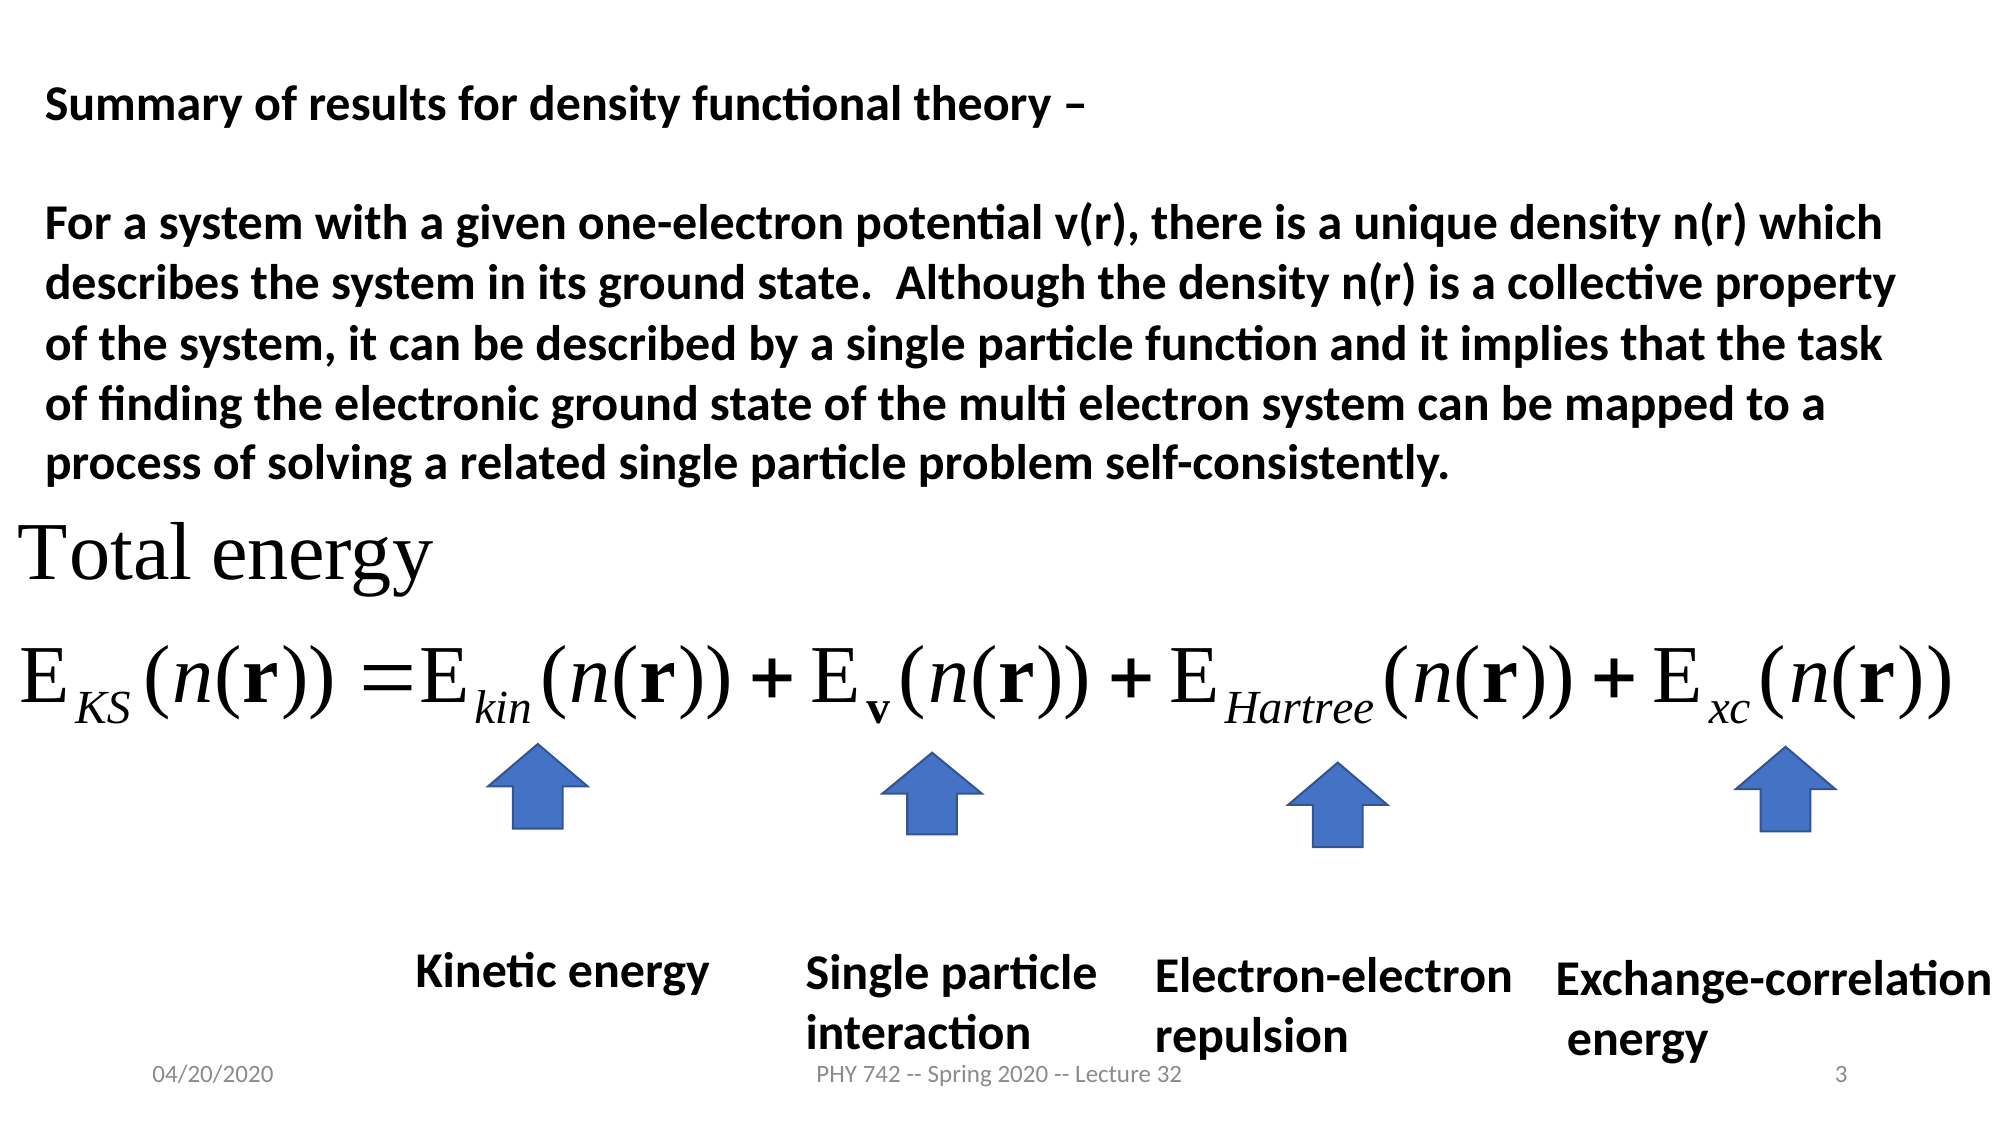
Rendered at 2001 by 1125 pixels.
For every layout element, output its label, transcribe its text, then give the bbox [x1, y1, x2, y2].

text_box [1733, 745, 1839, 833]
text_box Single particle interaction [790, 931, 1130, 1067]
text_box [485, 742, 591, 830]
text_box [6, 506, 1970, 740]
text_box Summary of results for density functional theory – For a system with a given one-electron potential v(r), there is a unique density n(r) which describes the system in its ground state. Although the density n(r) is a collective property of the system, it can be described by a single particle function and it implies that the task of finding the electronic ground state of the multi electron system can be mapped to a process of solving a related single particle problem self-consistently. [30, 62, 1934, 498]
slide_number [137, 1042, 588, 1103]
text_box [879, 751, 985, 836]
slide_number 3 [1412, 1042, 1863, 1103]
text_box Electron-electron repulsion [1139, 935, 1530, 1070]
text_box Kinetic energy [400, 929, 780, 1005]
text_box Exchange-correlation energy [1540, 937, 2000, 1073]
footer PHY 742 -- Spring 2020 -- Lecture 32 [662, 1042, 1338, 1103]
text_box [1285, 761, 1391, 849]
